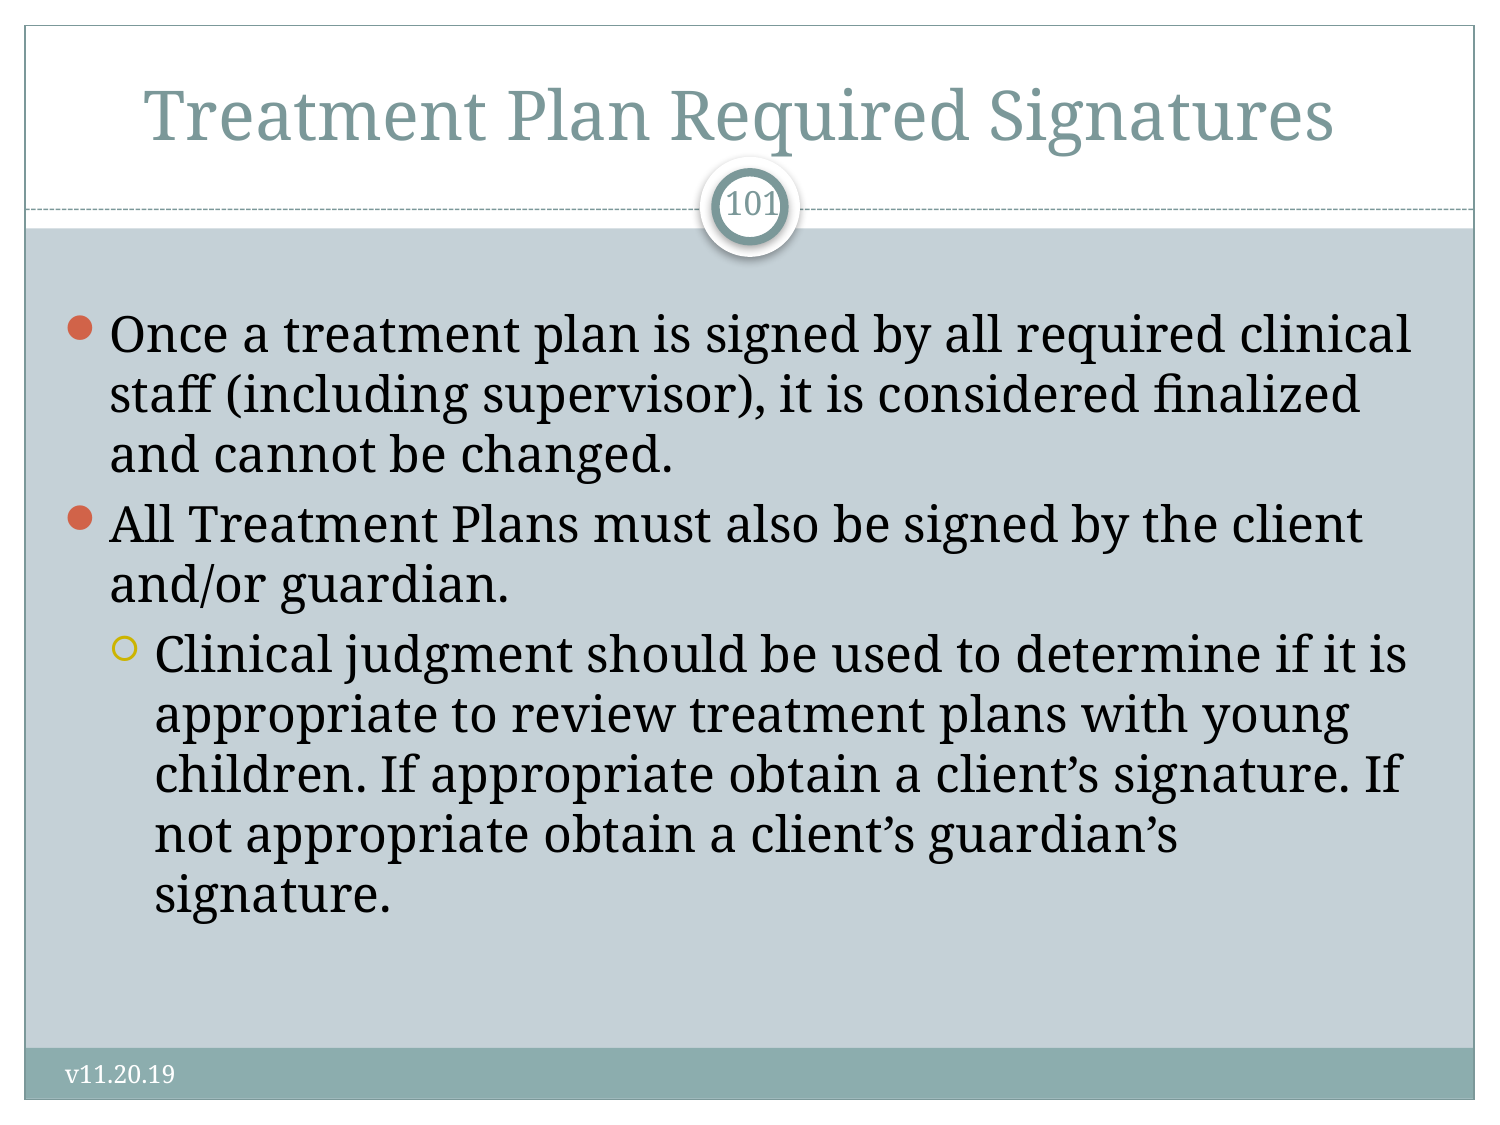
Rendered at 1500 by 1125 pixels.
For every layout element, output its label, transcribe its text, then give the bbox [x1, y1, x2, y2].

footer v11.20.19 [50, 1051, 638, 1112]
list Once a treatment plan is signed by all required clinical staff (including supervisor), it is considered finalized and cannot be changed. All Treatment Plans must also be signed by the client and/or guardian. Clinical judgment should be used to determine if it is appropriate to review treatment plans with young children. If appropriate obtain a client’s signature. If not appropriate obtain a client’s guardian’s signature. [49, 250, 1445, 1001]
slide_number 101 [715, 168, 791, 241]
title Treatment Plan Required Signatures [49, 37, 1450, 162]
